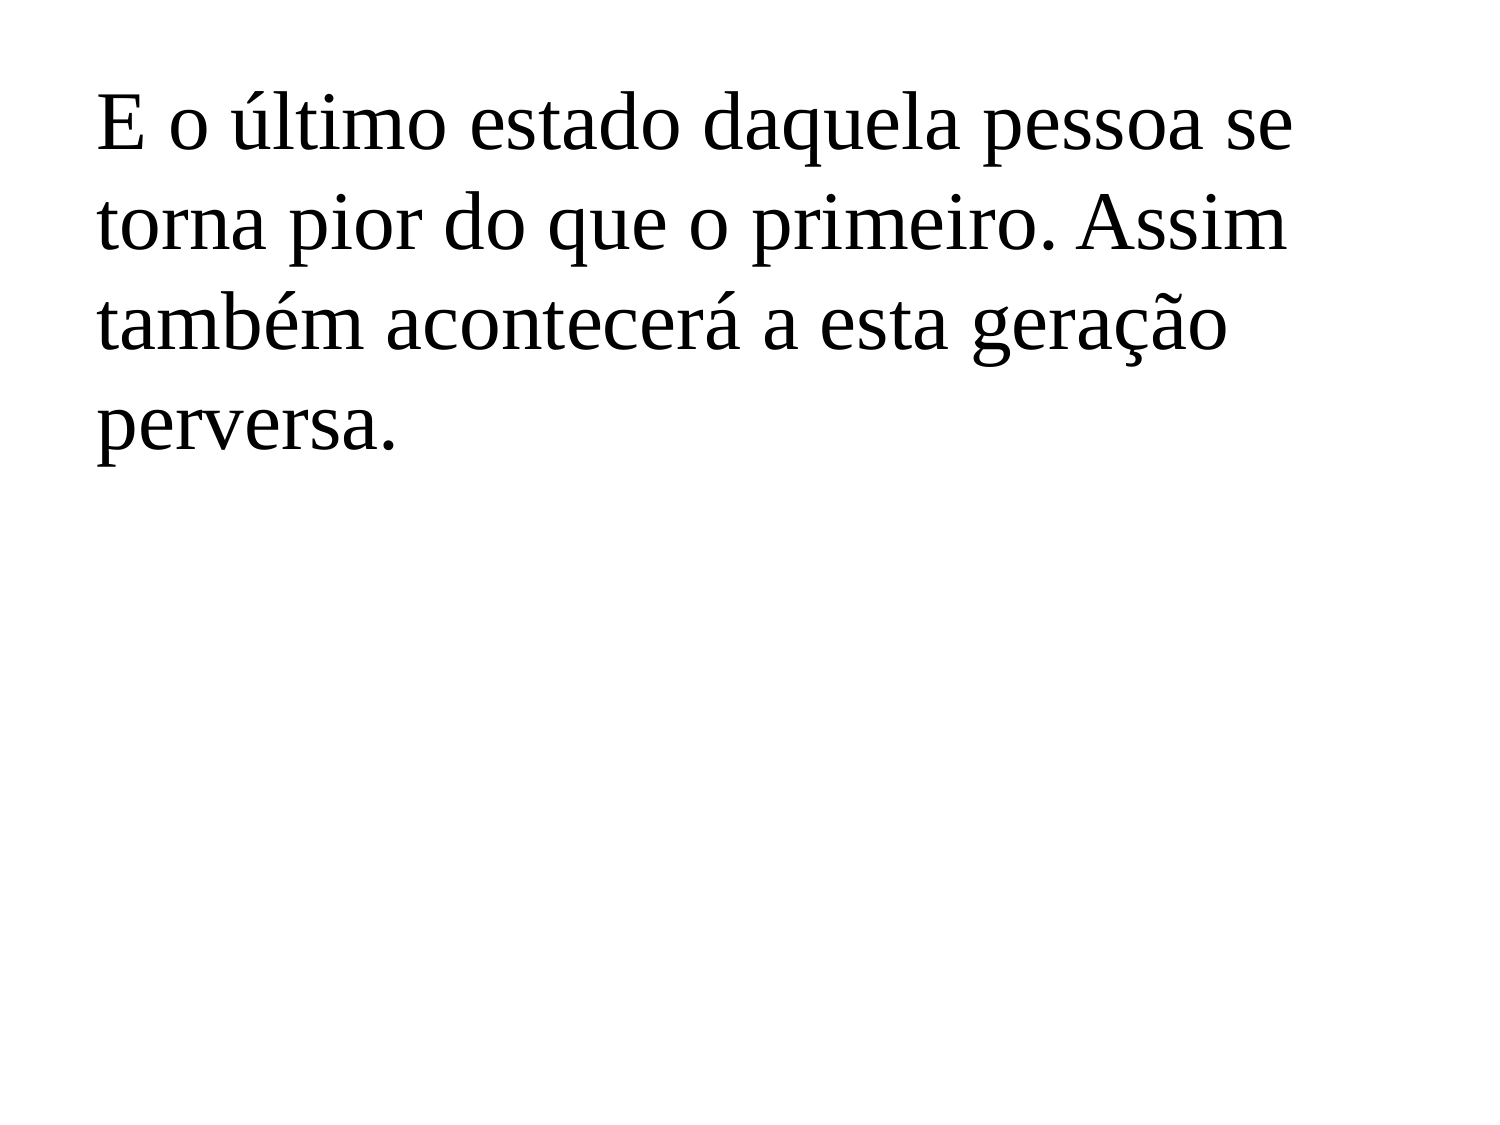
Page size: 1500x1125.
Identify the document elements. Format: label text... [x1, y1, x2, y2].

text_box E o último estado daquela pessoa se torna pior do que o primeiro. Assim também acontecerá a esta geração perversa. [81, 58, 1465, 574]
